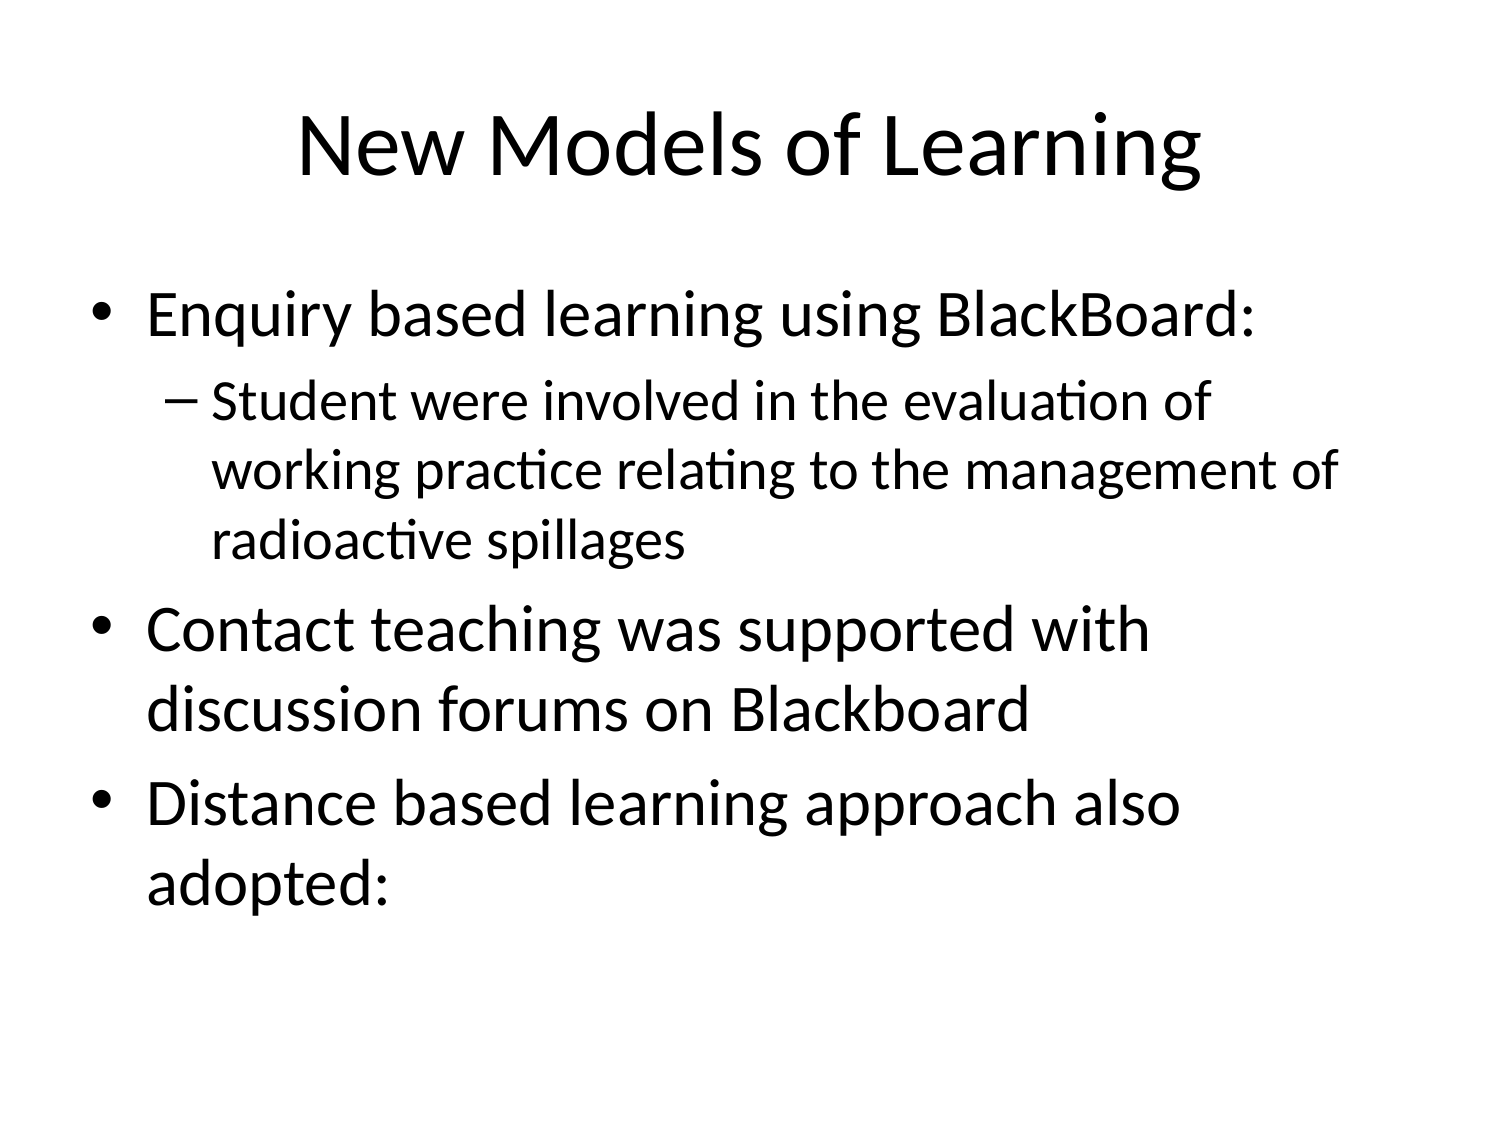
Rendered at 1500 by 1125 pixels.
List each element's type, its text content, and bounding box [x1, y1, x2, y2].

title New Models of Learning [75, 45, 1425, 233]
list Enquiry based learning using BlackBoard: Student were involved in the evaluation of working practice relating to the management of radioactive spillages Contact teaching was supported with discussion forums on Blackboard Distance based learning approach also adopted: [75, 262, 1425, 1005]
